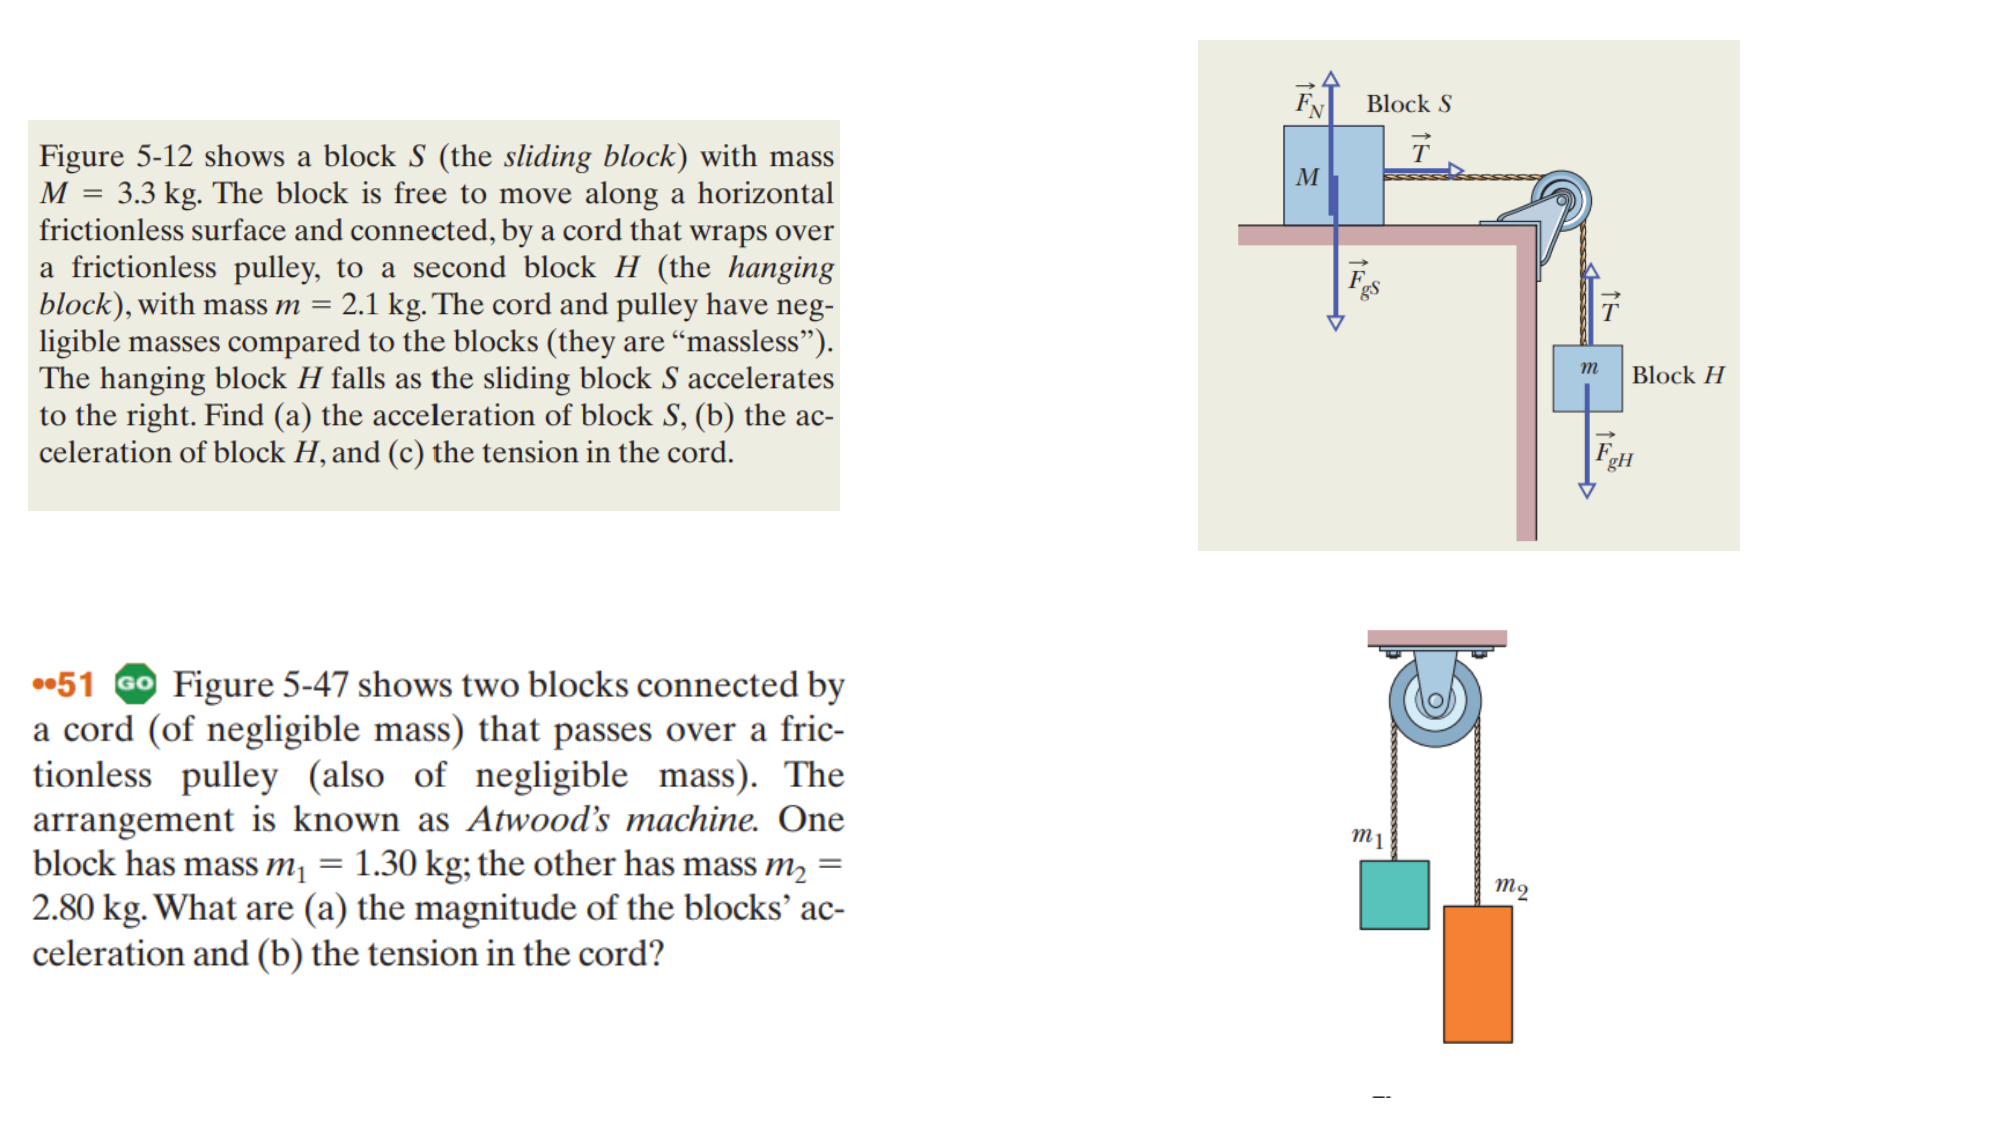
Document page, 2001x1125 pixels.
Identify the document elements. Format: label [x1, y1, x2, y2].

picture [1198, 40, 1740, 551]
picture [1348, 609, 1553, 1098]
picture [28, 120, 840, 511]
picture [21, 648, 863, 981]
